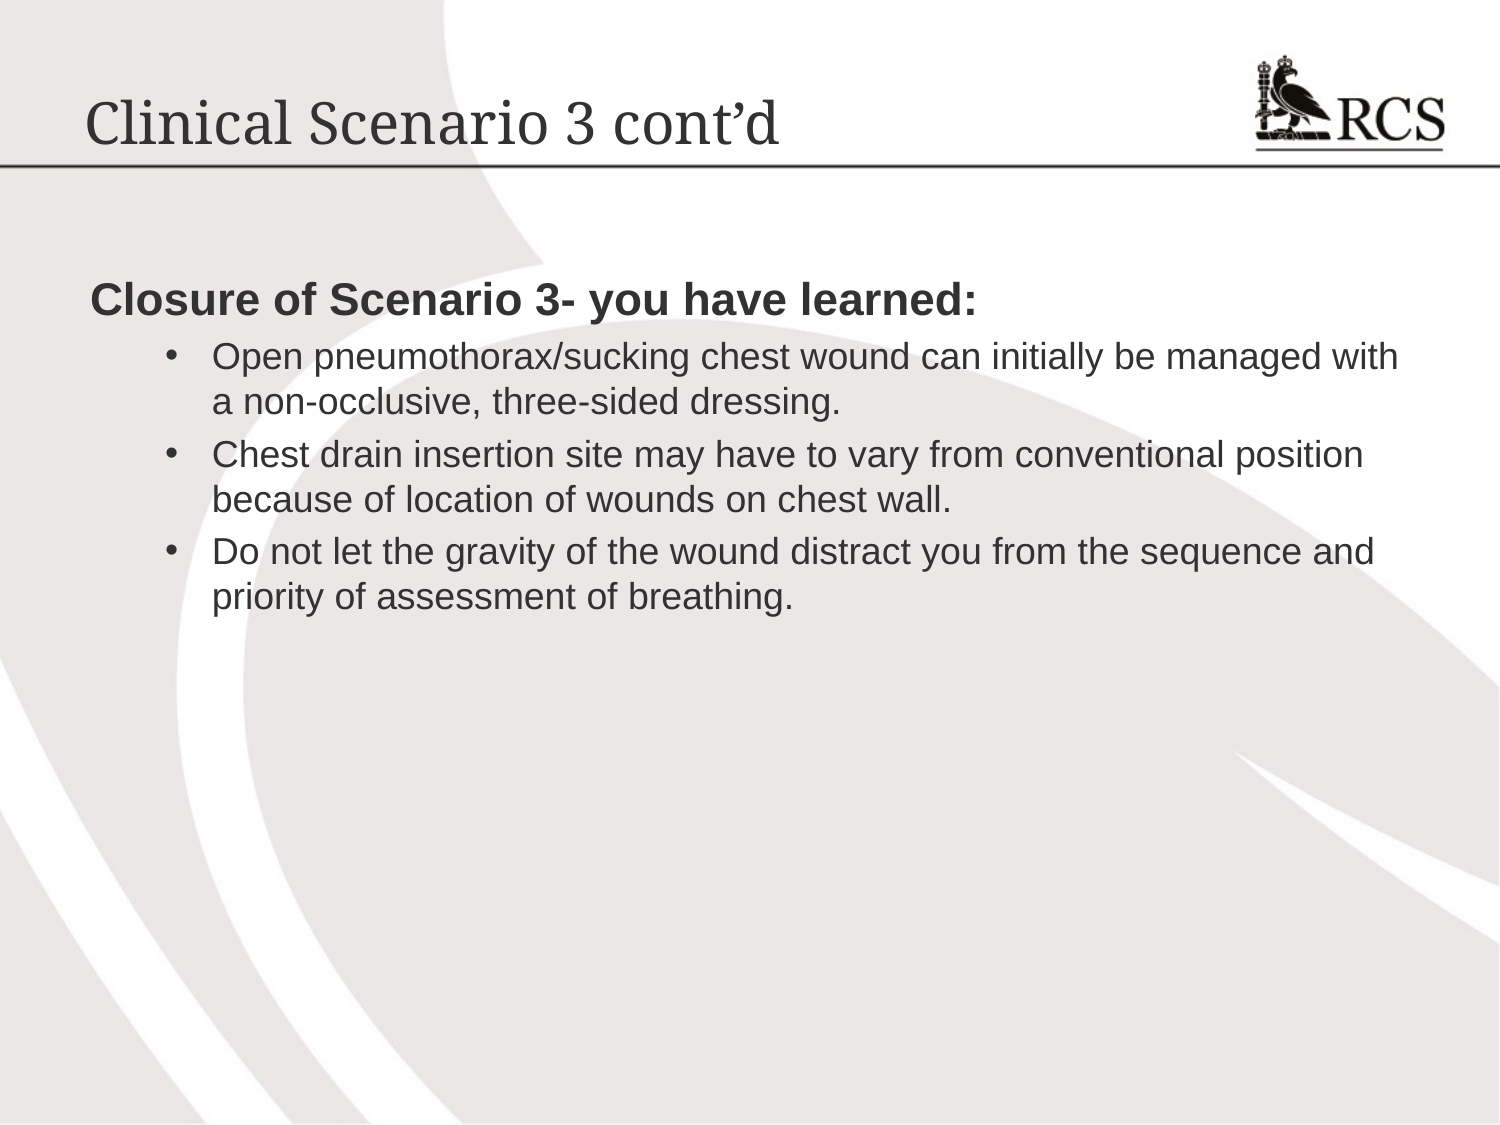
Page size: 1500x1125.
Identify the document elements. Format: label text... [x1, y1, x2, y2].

picture [0, 0, 1500, 1125]
list Closure of Scenario 3- you have learned: Open pneumothorax/sucking chest wound can initially be managed with a non-occlusive, three-sided dressing. Chest drain insertion site may have to vary from conventional position because of location of wounds on chest wall. Do not let the gravity of the wound distract you from the sequence and priority of assessment of breathing. [75, 262, 1425, 1005]
title Clinical Scenario 3 cont’d [69, 79, 1420, 267]
